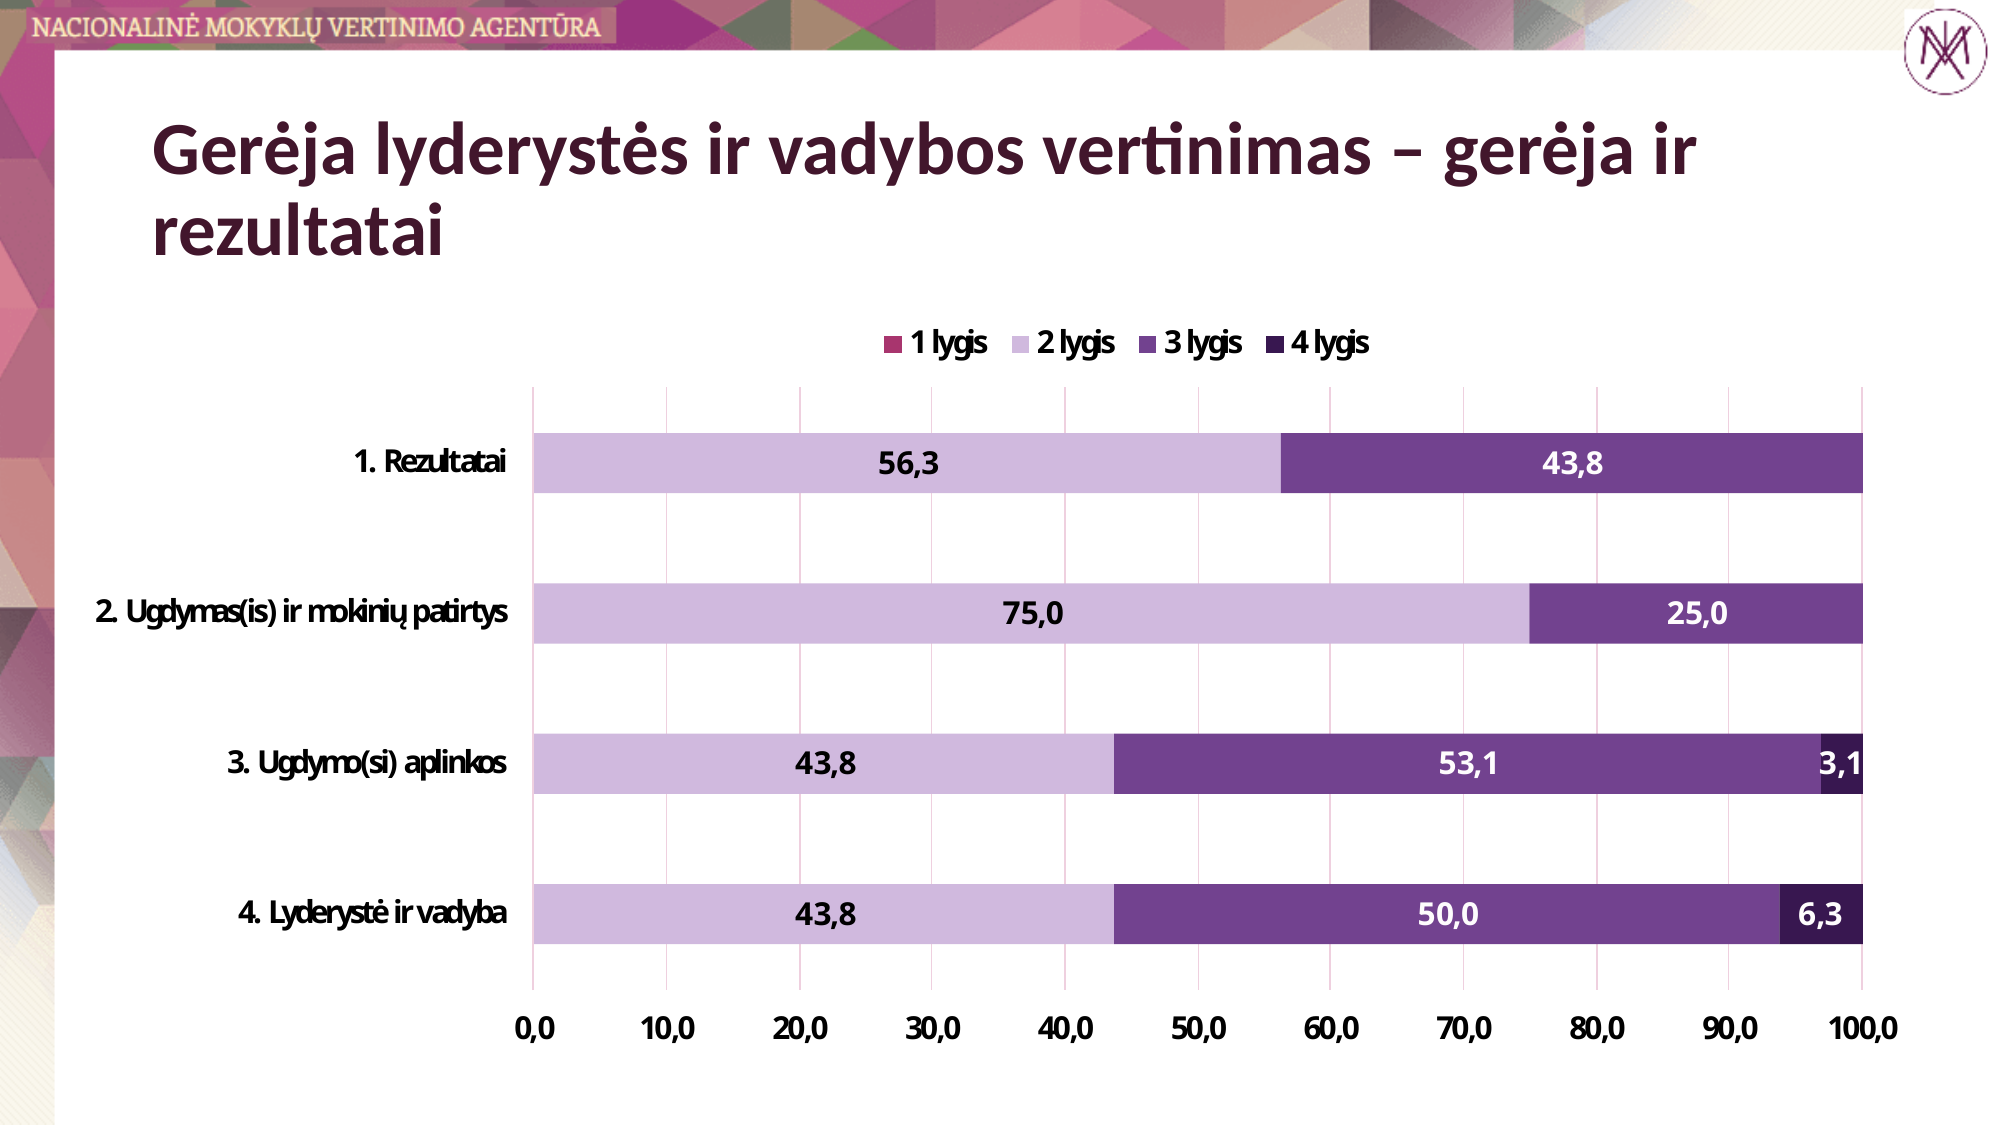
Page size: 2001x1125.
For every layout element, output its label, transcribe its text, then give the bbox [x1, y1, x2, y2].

title Gerėja lyderystės ir vadybos vertinimas – gerėja ir rezultatai [137, 82, 1863, 299]
picture [0, 0, 2001, 1125]
